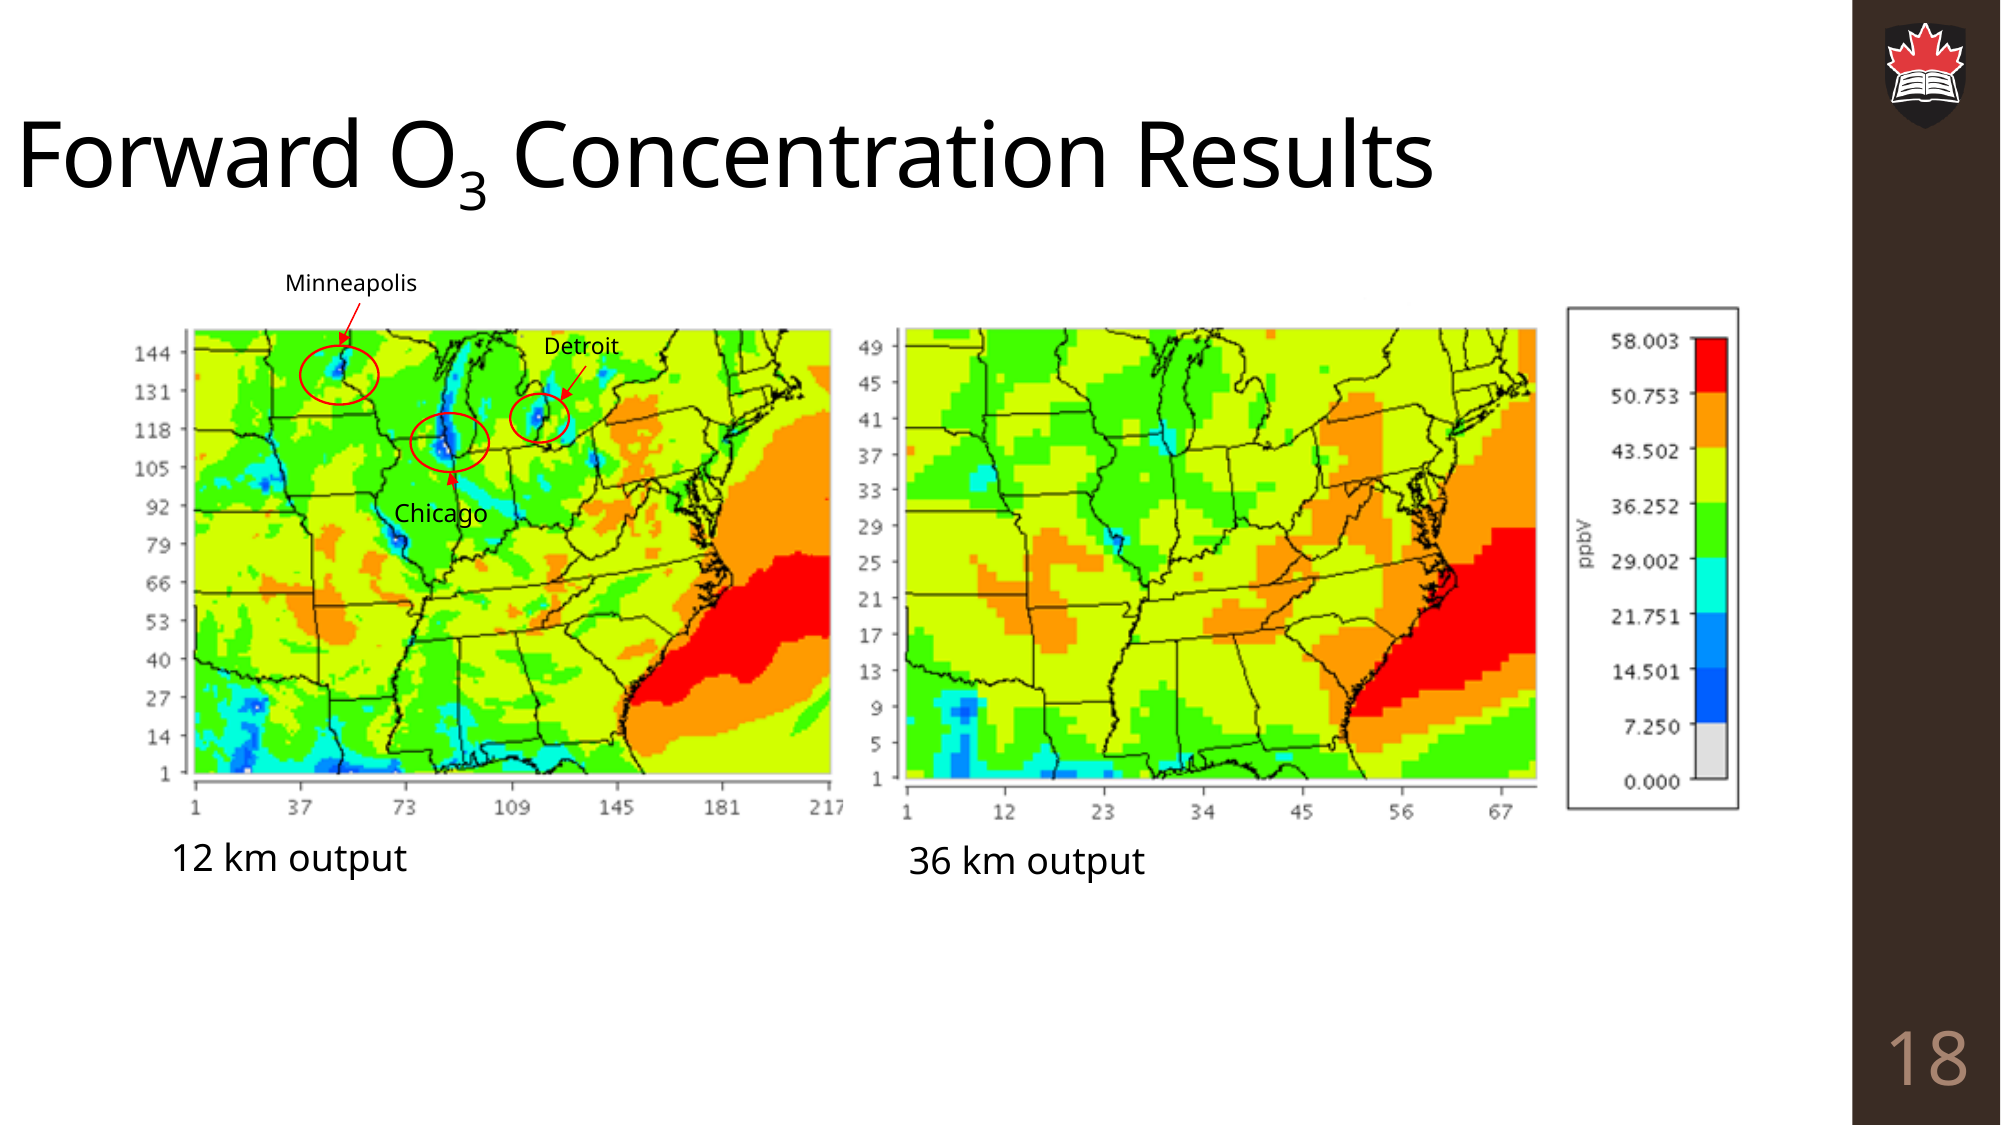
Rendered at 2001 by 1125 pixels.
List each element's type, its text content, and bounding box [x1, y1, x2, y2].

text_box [339, 303, 361, 346]
text_box 36 km output [894, 848, 1603, 890]
picture [80, 282, 1798, 840]
picture [1879, 20, 1976, 131]
text_box Minneapolis [270, 261, 450, 282]
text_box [560, 366, 587, 402]
title Forward O3 Concentration Results [0, 0, 1759, 218]
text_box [449, 471, 455, 491]
slide_number 18 [1852, 1012, 2000, 1110]
text_box 12 km output [156, 842, 865, 887]
